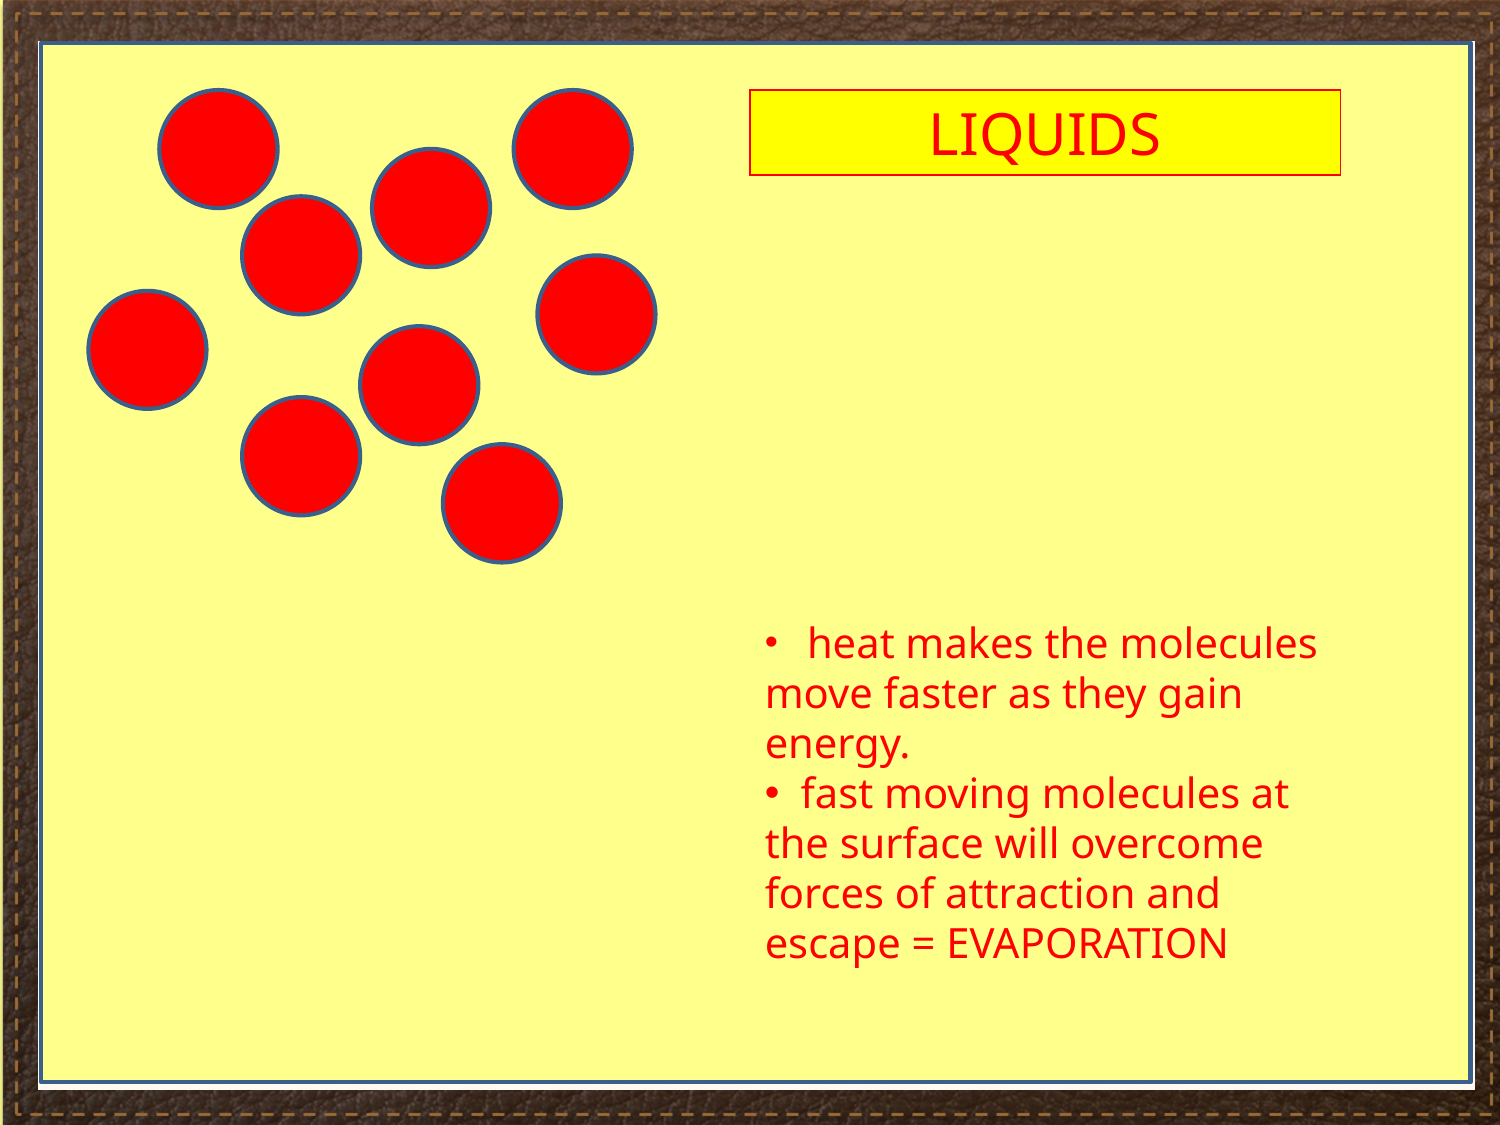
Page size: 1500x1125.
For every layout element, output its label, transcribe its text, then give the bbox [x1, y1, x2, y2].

text_box [440, 442, 564, 565]
text_box [240, 194, 363, 317]
text_box [535, 253, 658, 376]
text_box [369, 146, 493, 270]
text_box [511, 87, 634, 211]
text_box [39, 41, 1473, 1084]
picture [0, 0, 1500, 1125]
text_box [358, 324, 481, 447]
text_box [240, 394, 363, 518]
text_box heat makes the molecules move faster as they gain energy. fast moving molecules at the surface will overcome forces of attraction and escape = EVAPORATION [750, 609, 1341, 975]
text_box LIQUIDS [750, 90, 1341, 175]
text_box [157, 87, 280, 211]
text_box [86, 288, 209, 411]
